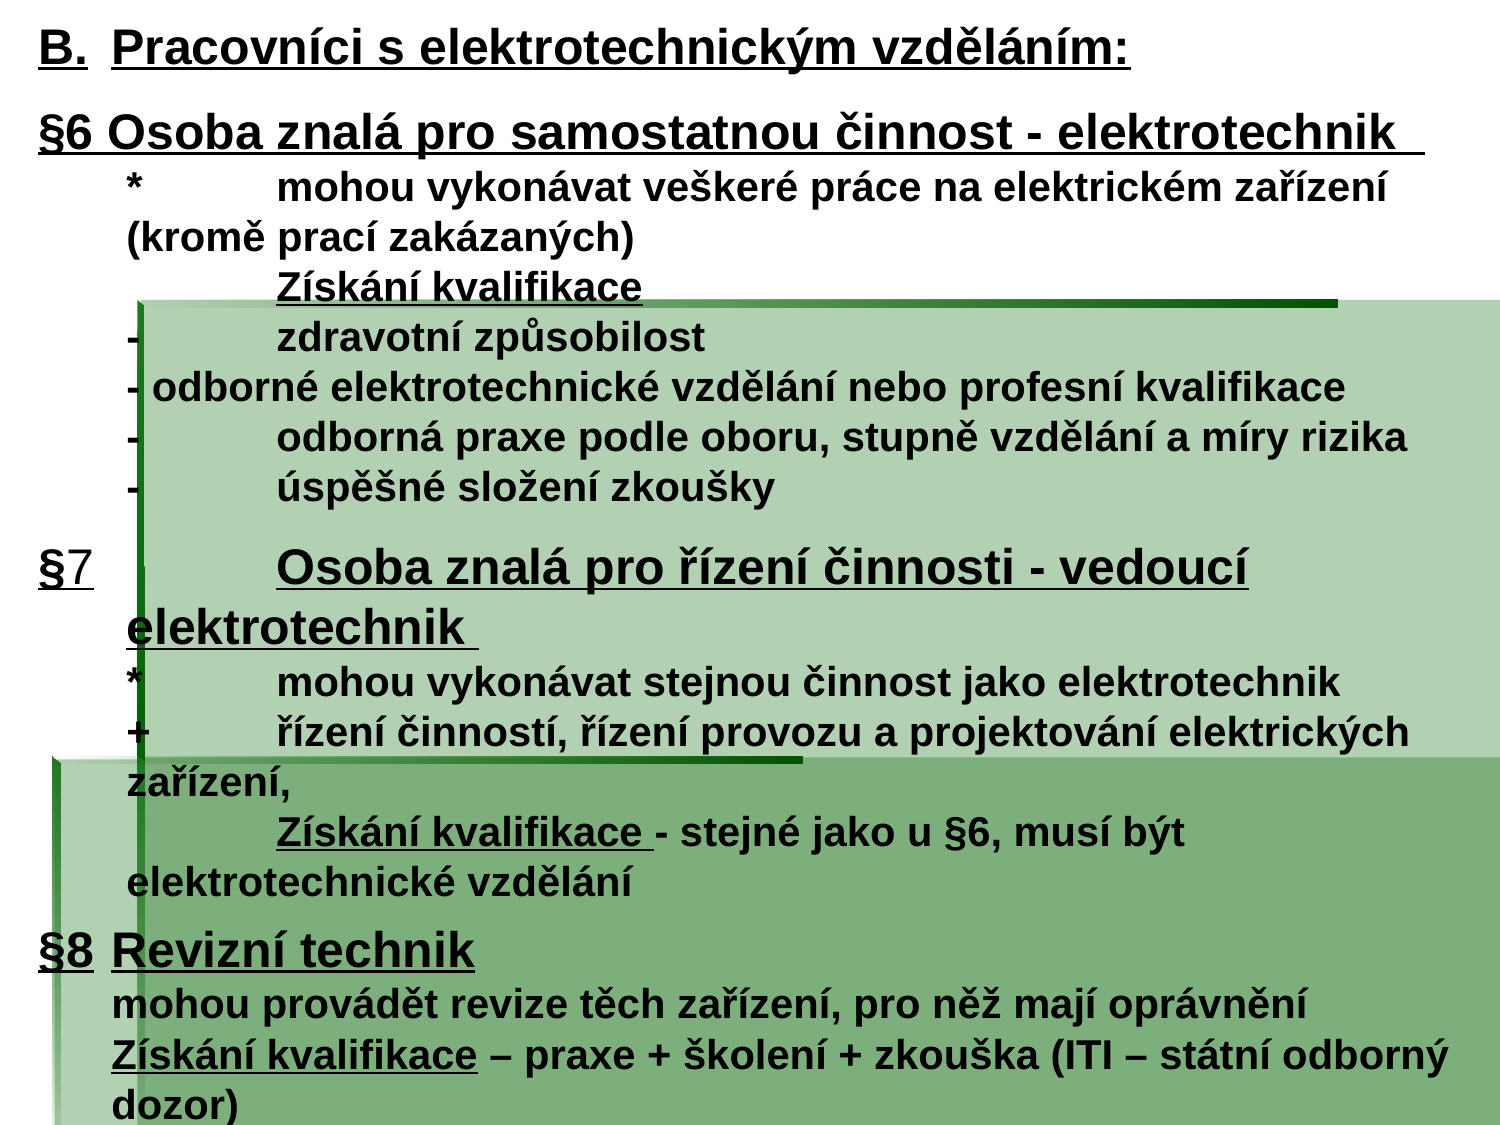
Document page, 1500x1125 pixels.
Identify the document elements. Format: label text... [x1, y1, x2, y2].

text_box B. Pracovníci s elektrotechnickým vzděláním: §6 Osoba znalá pro samostatnou činnost - elektrotechnik * mohou vykonávat veškeré práce na elektrickém zařízení (kromě prací zakázaných) Získání kvalifikace - zdravotní způsobilost - odborné elektrotechnické vzdělání nebo profesní kvalifikace - odborná praxe podle oboru, stupně vzdělání a míry rizika - úspěšné složení zkoušky §7 Osoba znalá pro řízení činnosti - vedoucí elektrotechnik * mohou vykonávat stejnou činnost jako elektrotechnik + řízení činností, řízení provozu a projektování elektrických zařízení, Získání kvalifikace - stejné jako u §6, musí být elektrotechnické vzdělání §8 Revizní technik mohou provádět revize těch zařízení, pro něž mají oprávnění Získání kvalifikace – praxe + školení + zkouška (ITI – státní odborný dozor) [23, 7, 1483, 1125]
